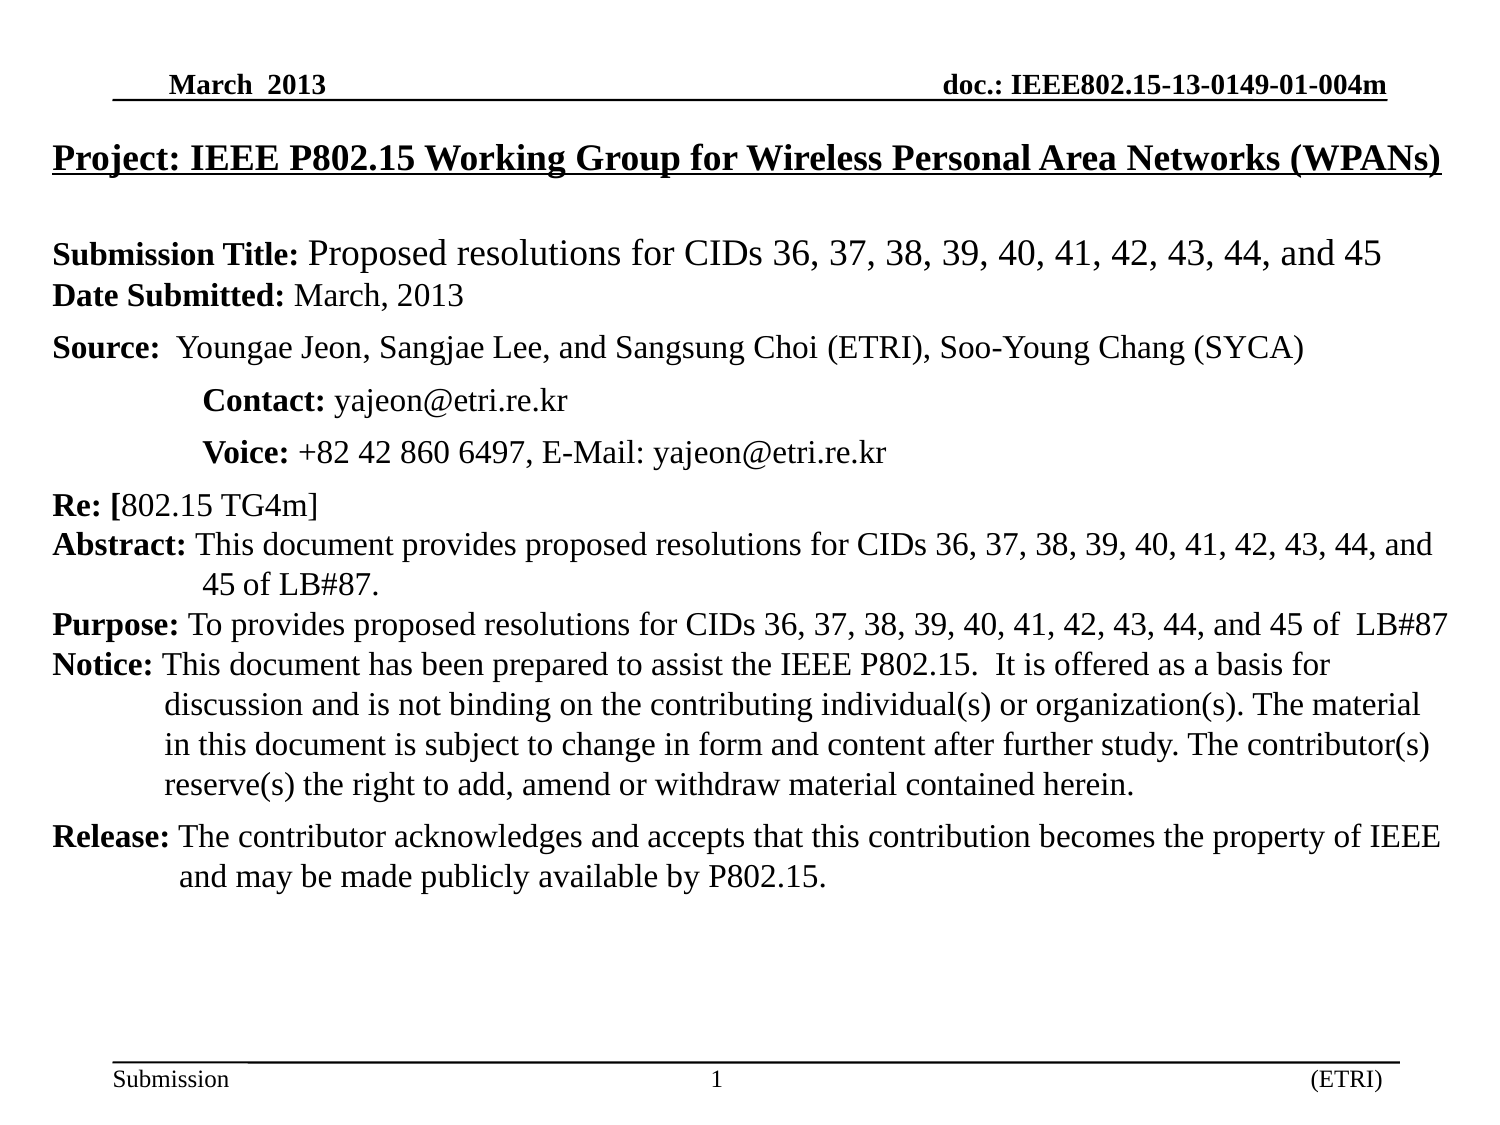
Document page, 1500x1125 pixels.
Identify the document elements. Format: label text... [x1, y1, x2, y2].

text_box Project: IEEE P802.15 Working Group for Wireless Personal Area Networks (WPANs) Submission Title: Proposed resolutions for CIDs 36, 37, 38, 39, 40, 41, 42, 43, 44, and 45 Date Submitted: March, 2013 Source: Youngae Jeon, Sangjae Lee, and Sangsung Choi (ETRI), Soo-Young Chang (SYCA) Contact: yajeon@etri.re.kr Voice: +82 42 860 6497, E-Mail: yajeon@etri.re.kr Re: [802.15 TG4m] Abstract: This document provides proposed resolutions for CIDs 36, 37, 38, 39, 40, 41, 42, 43, 44, and 45 of LB#87. Purpose: To provides proposed resolutions for CIDs 36, 37, 38, 39, 40, 41, 42, 43, 44, and 45 of LB#87 Notice: This document has been prepared to assist the IEEE P802.15. It is offered as a basis for discussion and is not binding on the contributing individual(s) or organization(s). The material in this document is subject to change in form and content after further study. The contributor(s) reserve(s) the right to add, amend or withdraw material contained herein. Release: The contributor acknowledges and accepts that this contribution becomes the property of IEEE and may be made publicly available by P802.15. [37, 125, 1471, 902]
